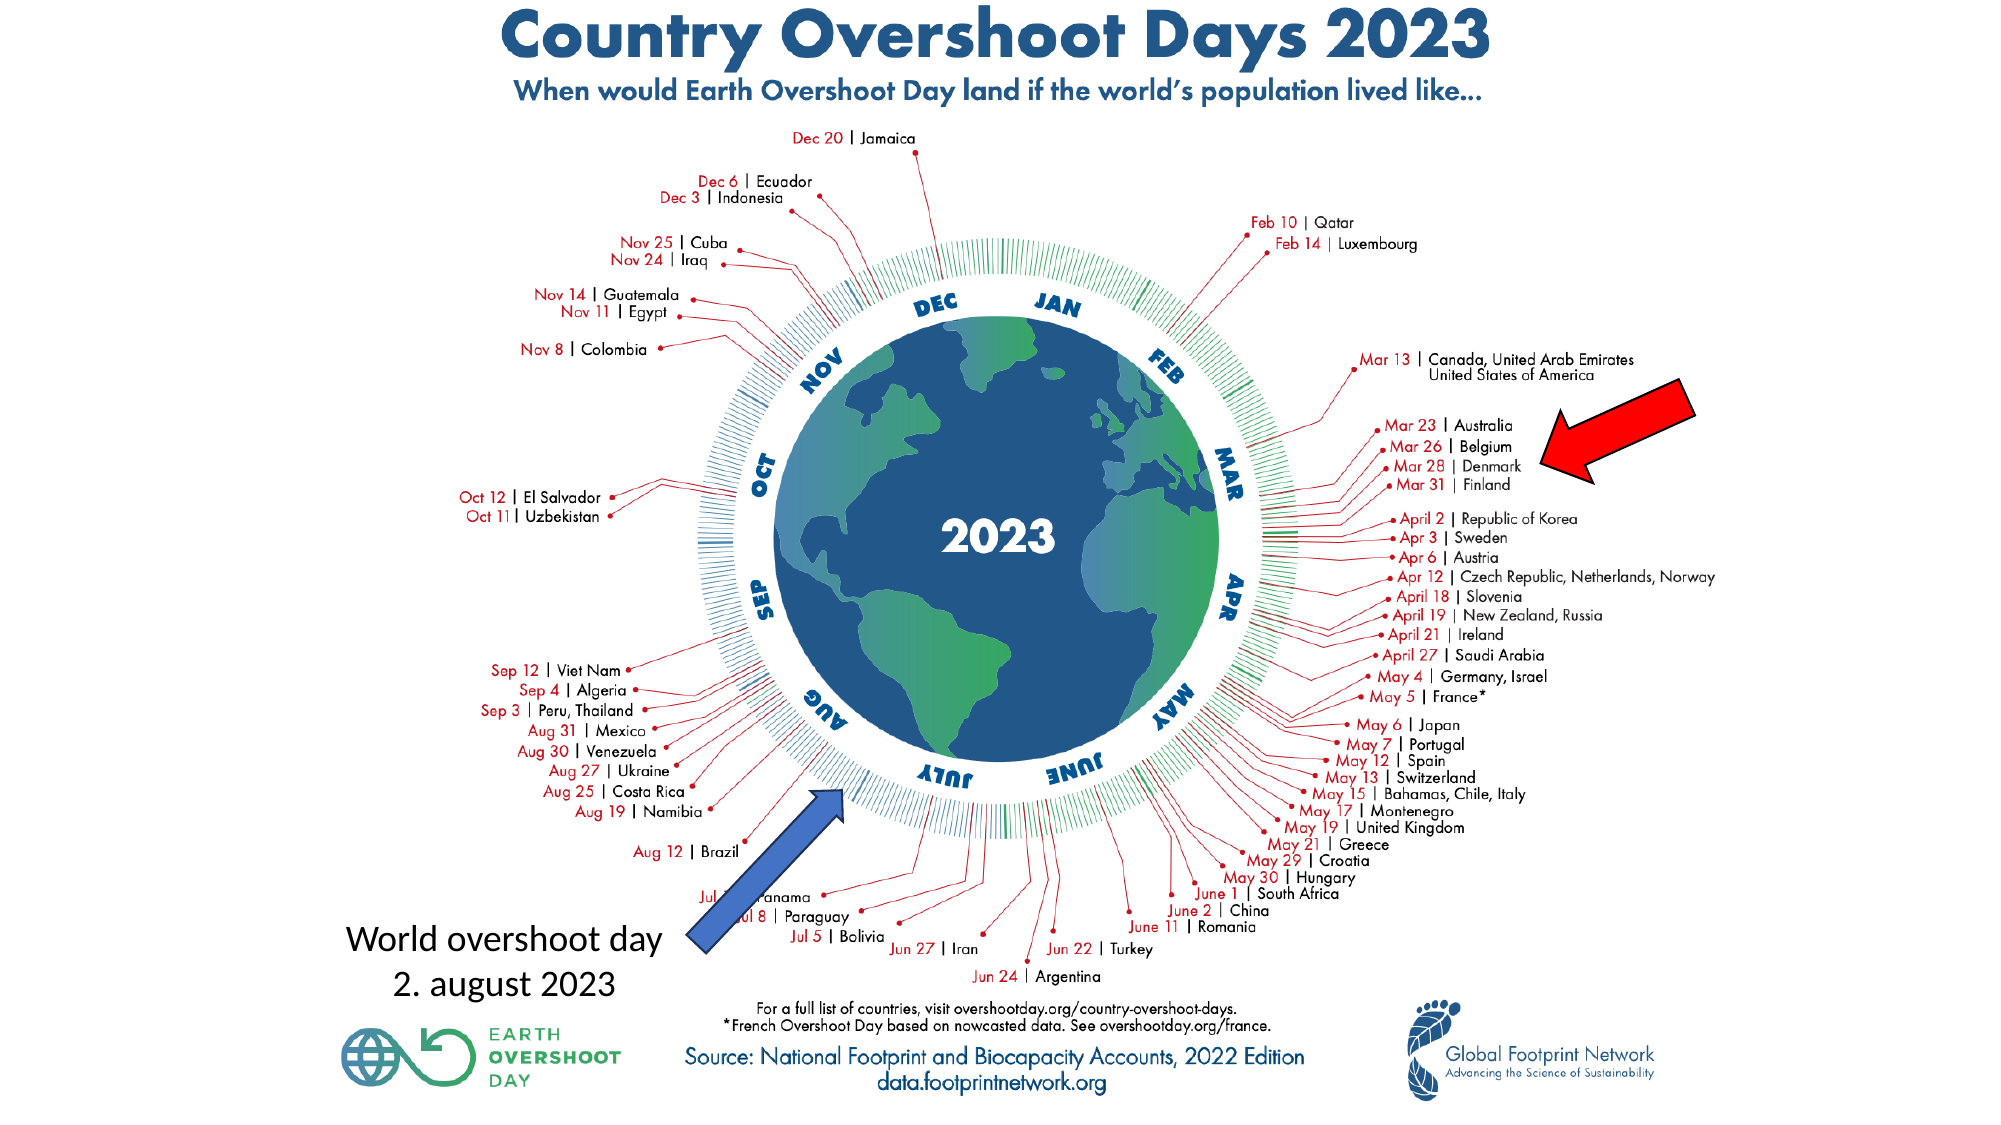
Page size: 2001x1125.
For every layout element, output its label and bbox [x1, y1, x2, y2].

picture [274, 0, 1723, 1125]
